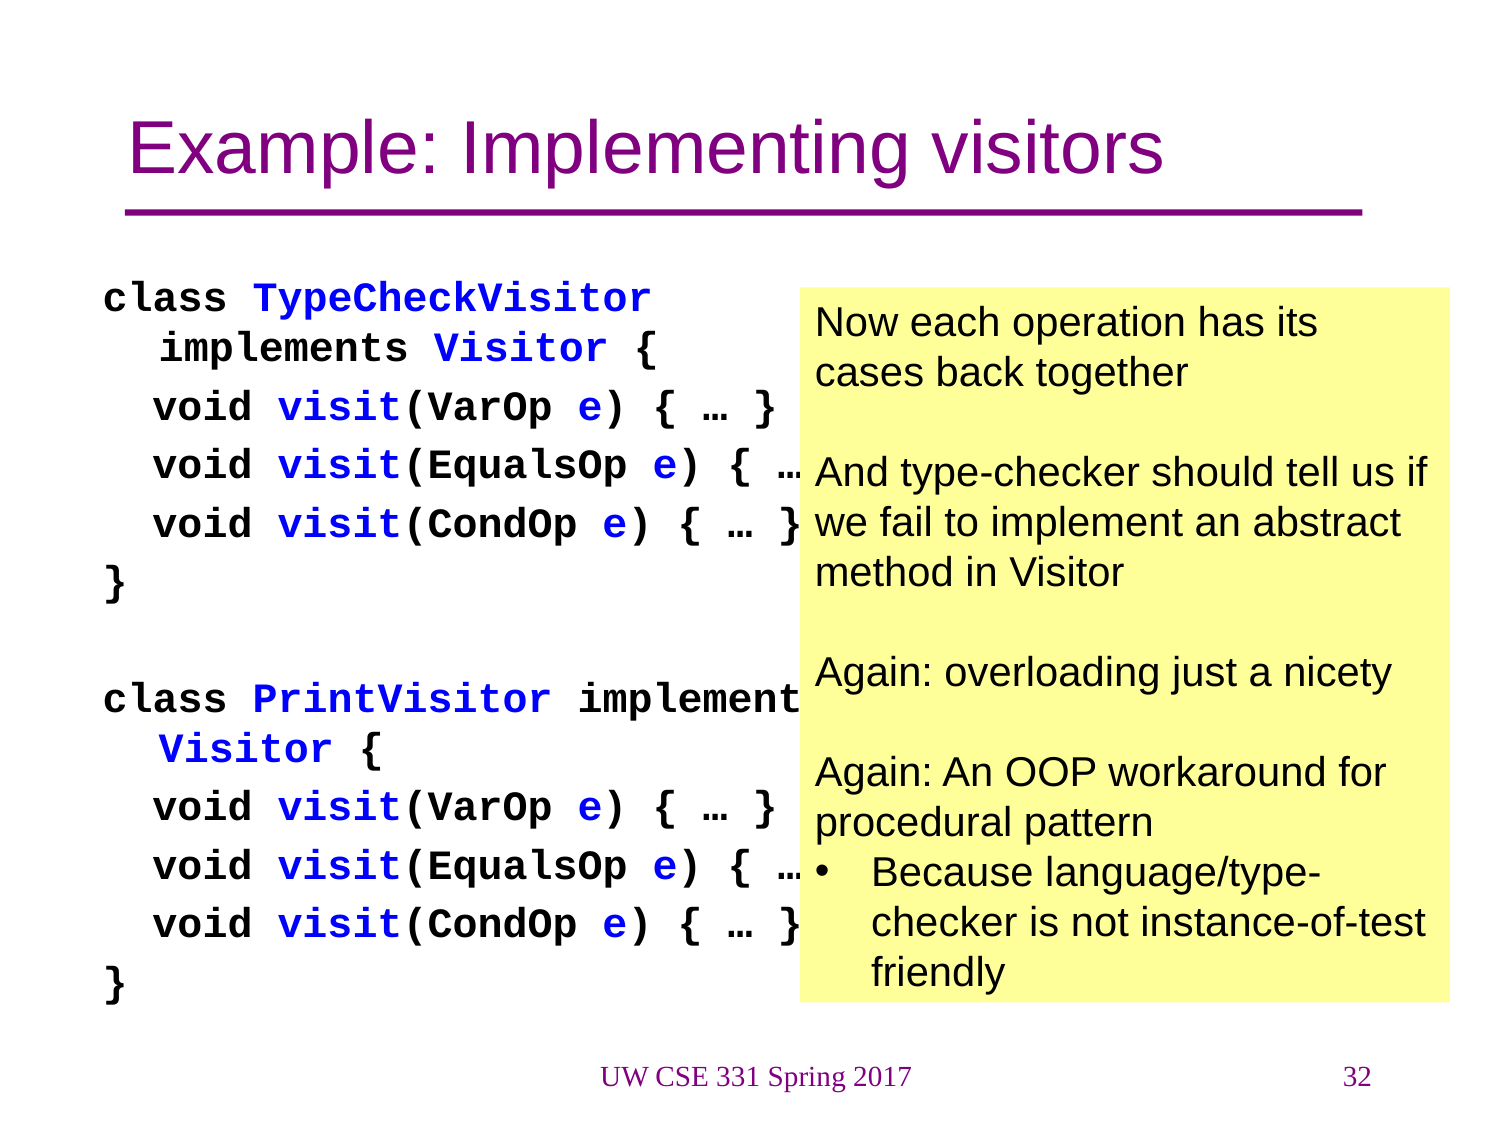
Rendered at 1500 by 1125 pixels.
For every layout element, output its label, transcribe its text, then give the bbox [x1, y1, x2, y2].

list class TypeCheckVisitor implements Visitor { void visit(VarOp e) { … } void visit(EqualsOp e) { … } void visit(CondOp e) { … } } class PrintVisitor implements Visitor { void visit(VarOp e) { … } void visit(EqualsOp e) { … } void visit(CondOp e) { … } } [87, 262, 888, 1088]
title Example: Implementing visitors [112, 50, 1388, 238]
text_box Now each operation has its cases back together And type-checker should tell us if we fail to implement an abstract method in Visitor Again: overloading just a nicety Again: An OOP workaround for procedural pattern Because language/type-checker is not instance-of-test friendly [800, 287, 1450, 1003]
footer UW CSE 331 Spring 2017 [474, 1049, 1038, 1125]
slide_number 32 [1074, 1049, 1388, 1125]
